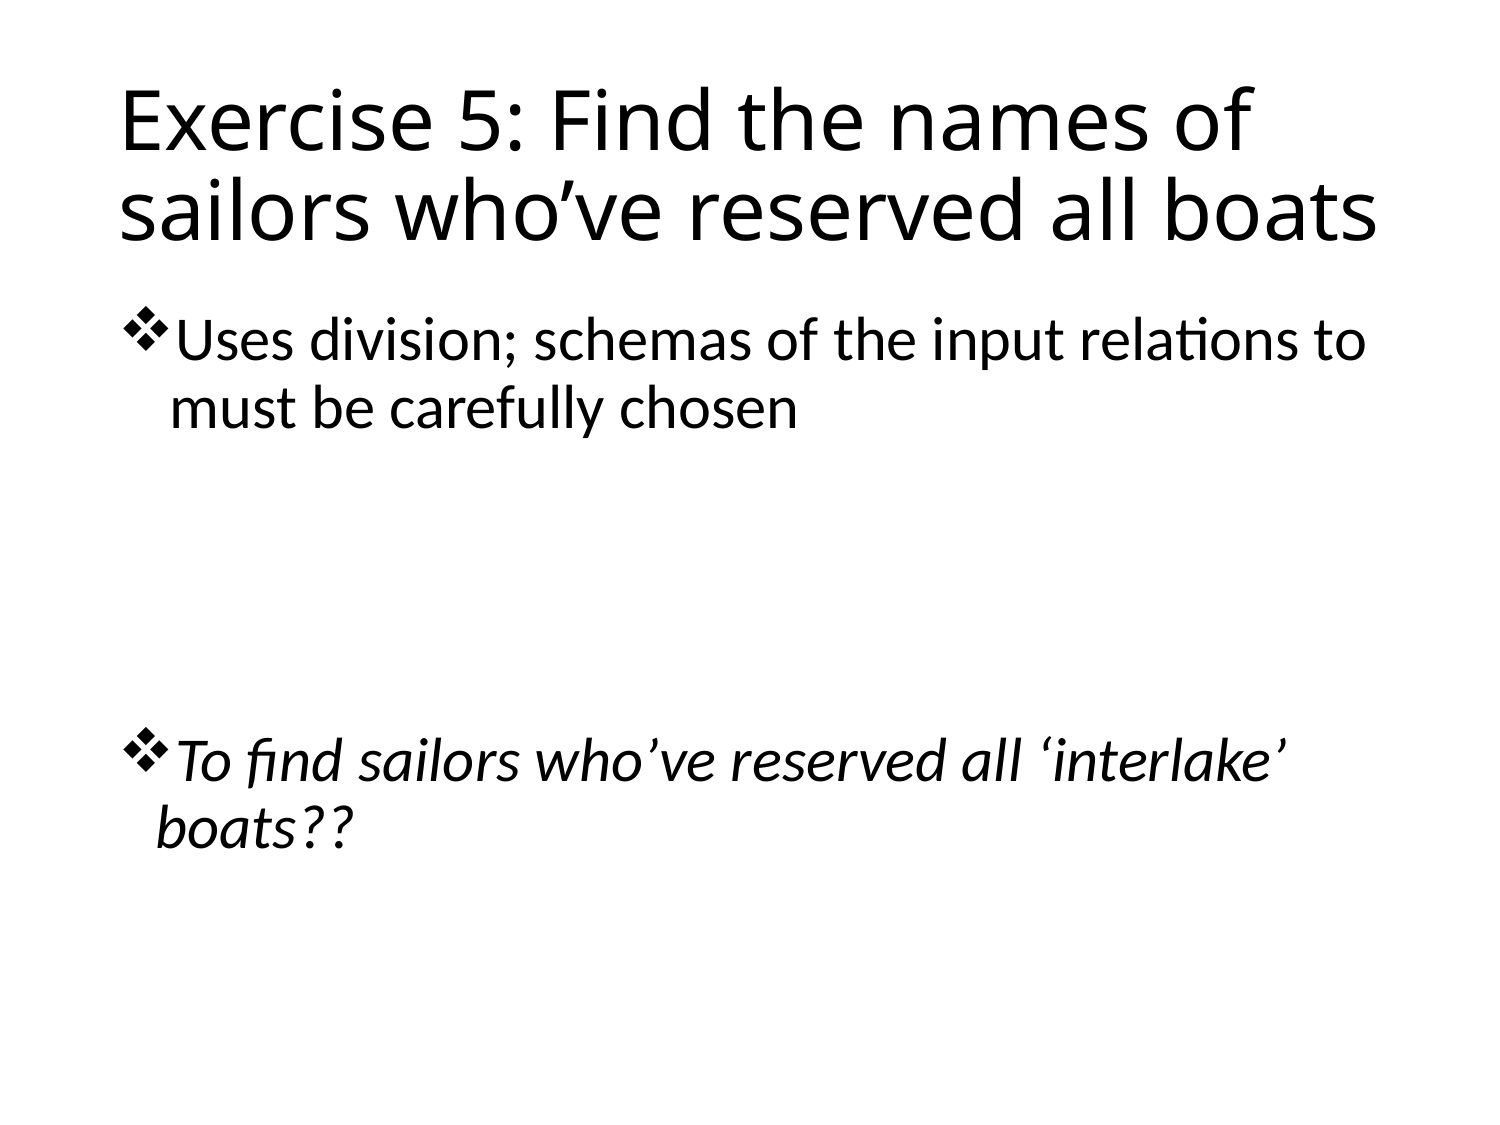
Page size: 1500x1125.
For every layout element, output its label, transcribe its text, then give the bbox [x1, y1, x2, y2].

title Exercise 5: Find the names of sailors who’ve reserved all boats [103, 59, 1397, 278]
